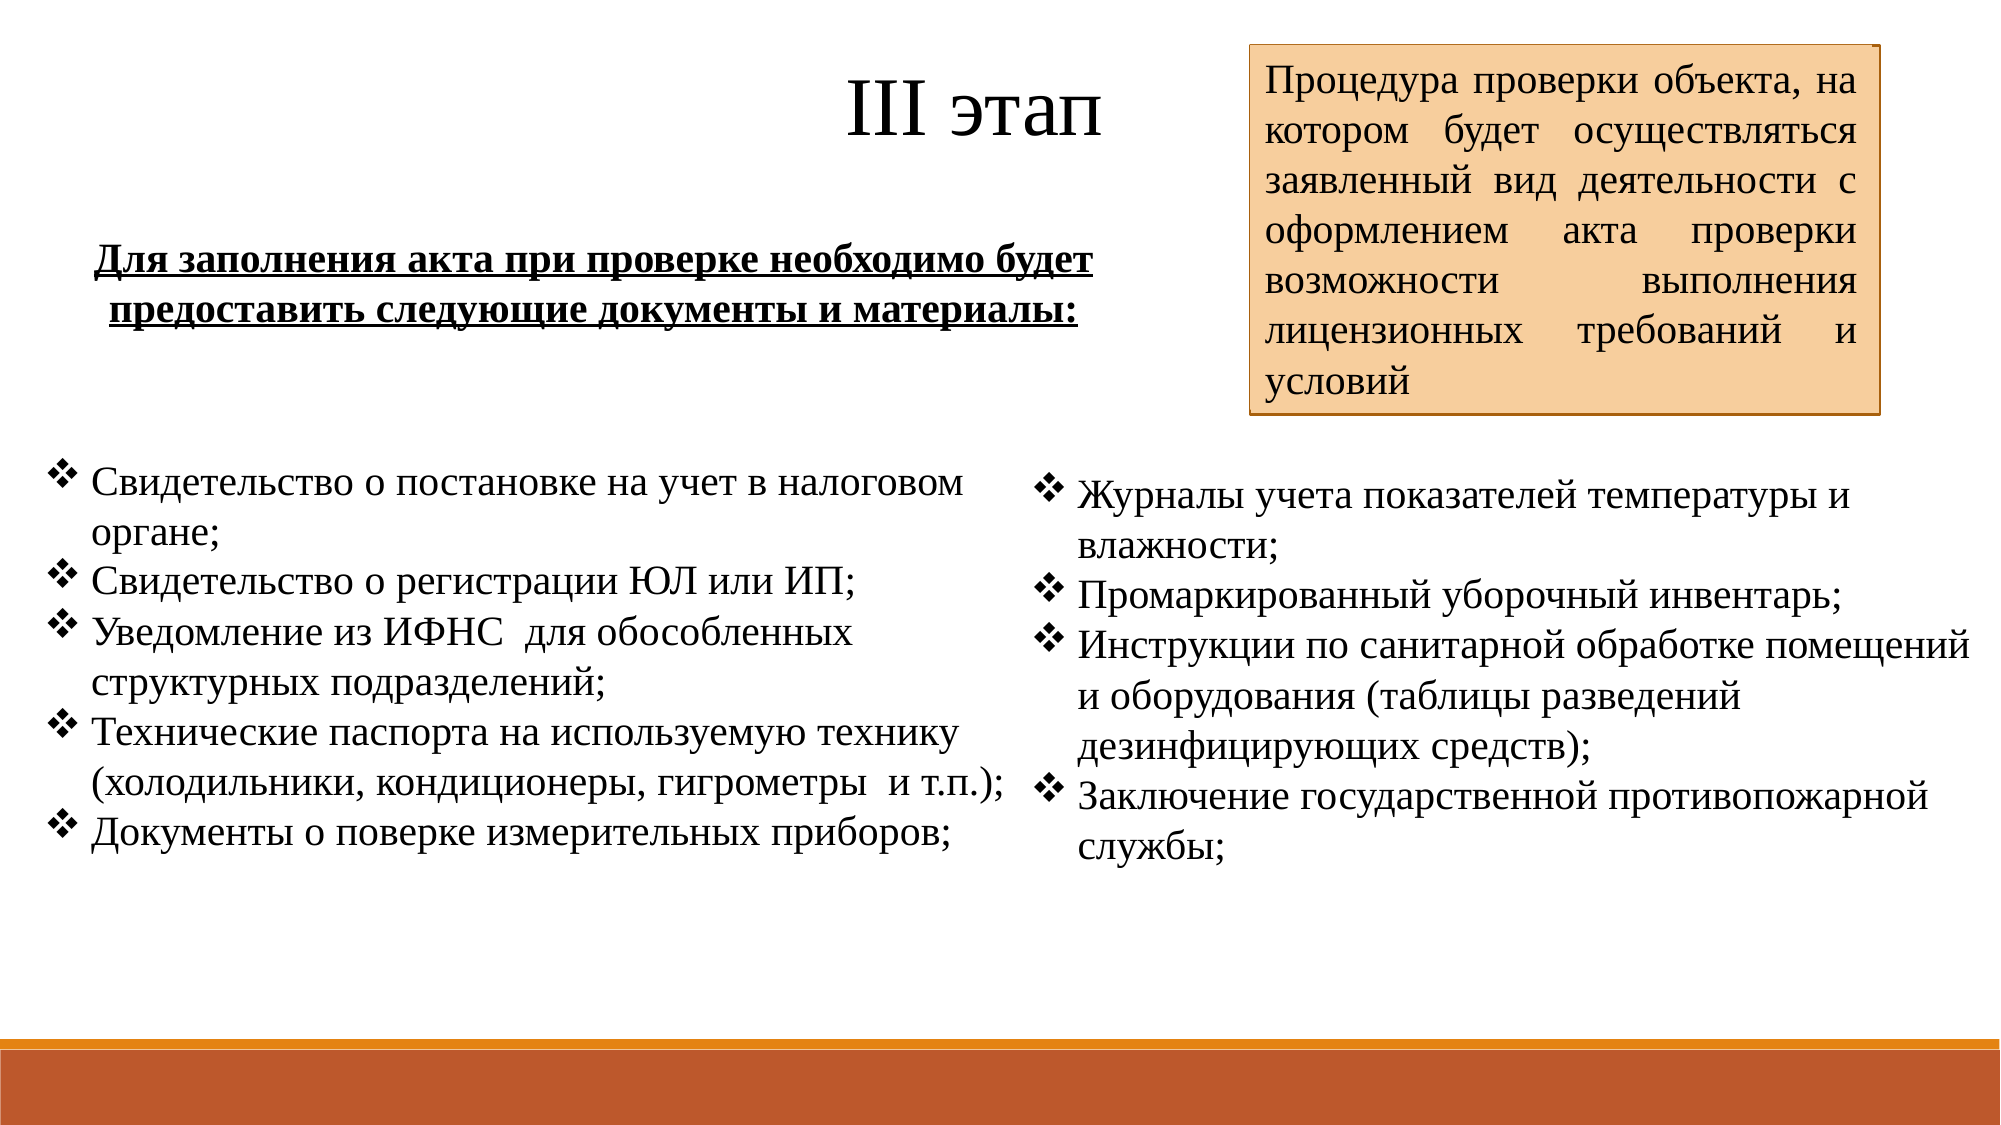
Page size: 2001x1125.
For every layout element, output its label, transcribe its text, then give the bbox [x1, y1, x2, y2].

text_box Журналы учета показателей температуры и влажности; Промаркированный уборочный инвентарь; Инструкции по санитарной обработке помещений и оборудования (таблицы разведений дезинфицирующих средств); Заключение государственной противопожарной службы; [1015, 459, 2000, 875]
text_box III этап [830, 44, 1118, 160]
text_box Для заполнения акта при проверке необходимо будет предоставить следующие документы и материалы: [5, 222, 1182, 338]
text_box Свидетельство о постановке на учет в налоговом органе; Свидетельство о регистрации ЮЛ или ИП; Уведомление из ИФНС для обособленных структурных подразделений; Технические паспорта на используемую технику (холодильники, кондиционеры, гигрометры и т.п.); Документы о поверке измерительных приборов; [29, 400, 1048, 861]
text_box [1249, 44, 1881, 416]
text_box Процедура проверки объекта, на котором будет осуществляться заявленный вид деятельности с оформлением акта проверки возможности выполнения лицензионных требований и условий [1250, 44, 1872, 410]
